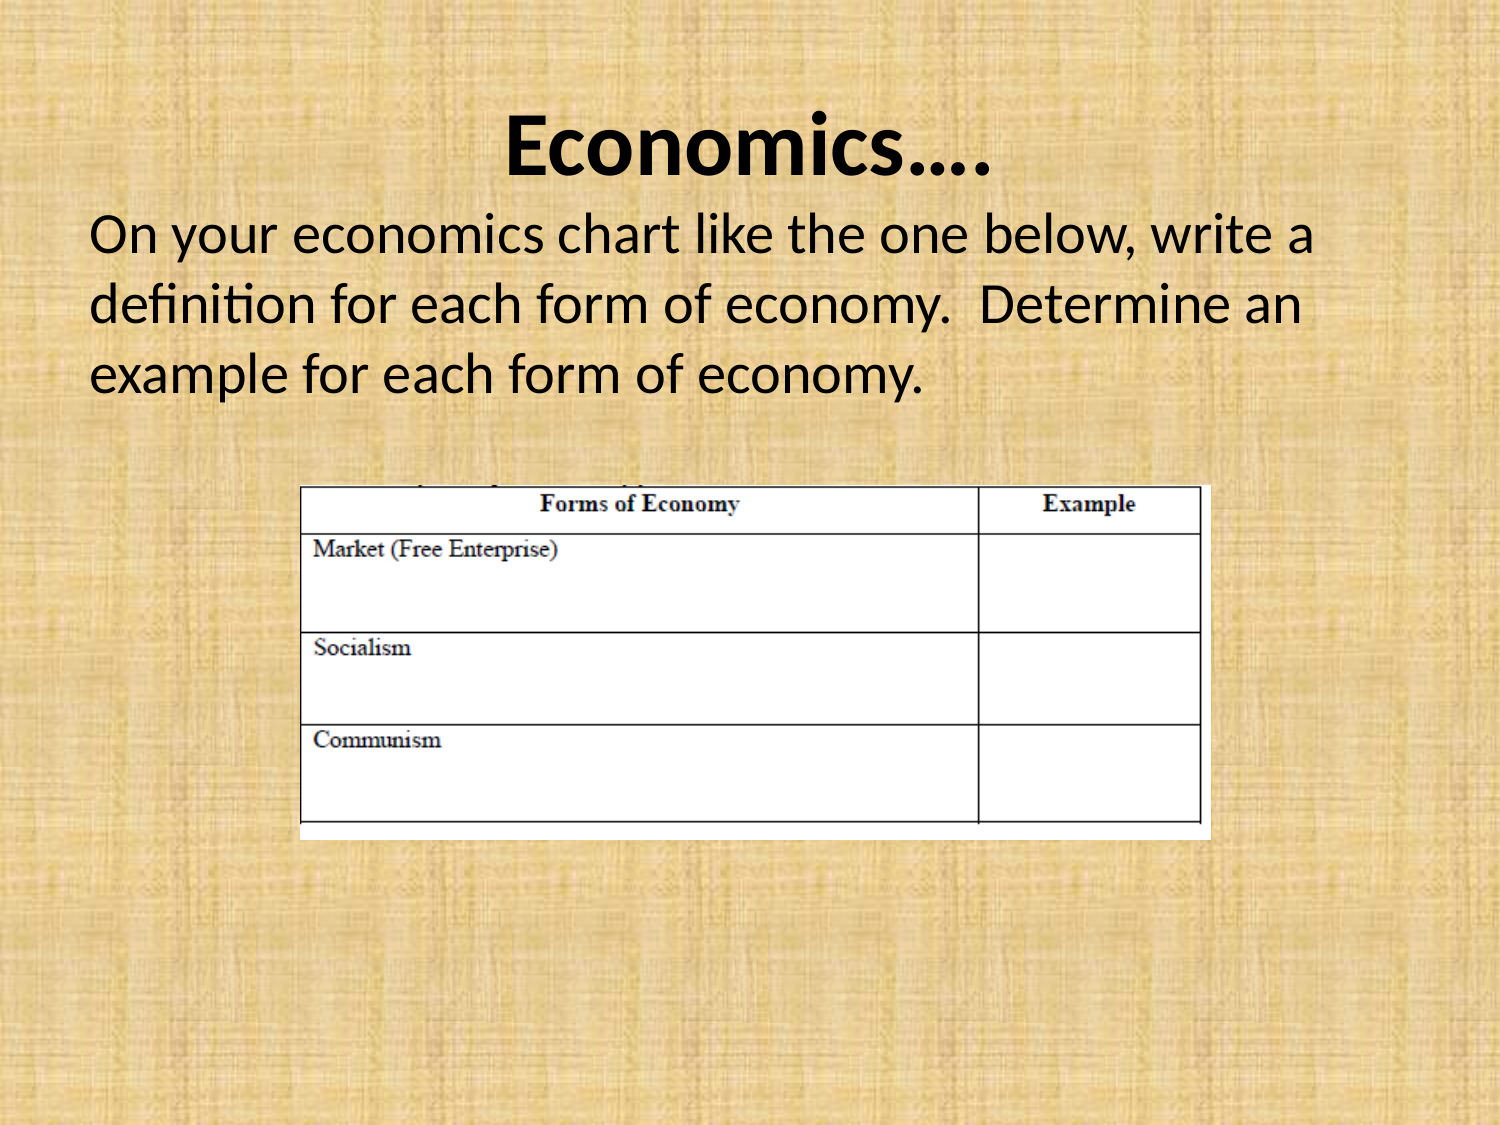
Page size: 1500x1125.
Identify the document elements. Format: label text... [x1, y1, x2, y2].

title Economics…. [75, 45, 1425, 233]
picture [0, 0, 1500, 1125]
text_box On your economics chart like the one below, write a definition for each form of economy. Determine an example for each form of economy. [75, 187, 1388, 483]
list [299, 485, 1212, 841]
